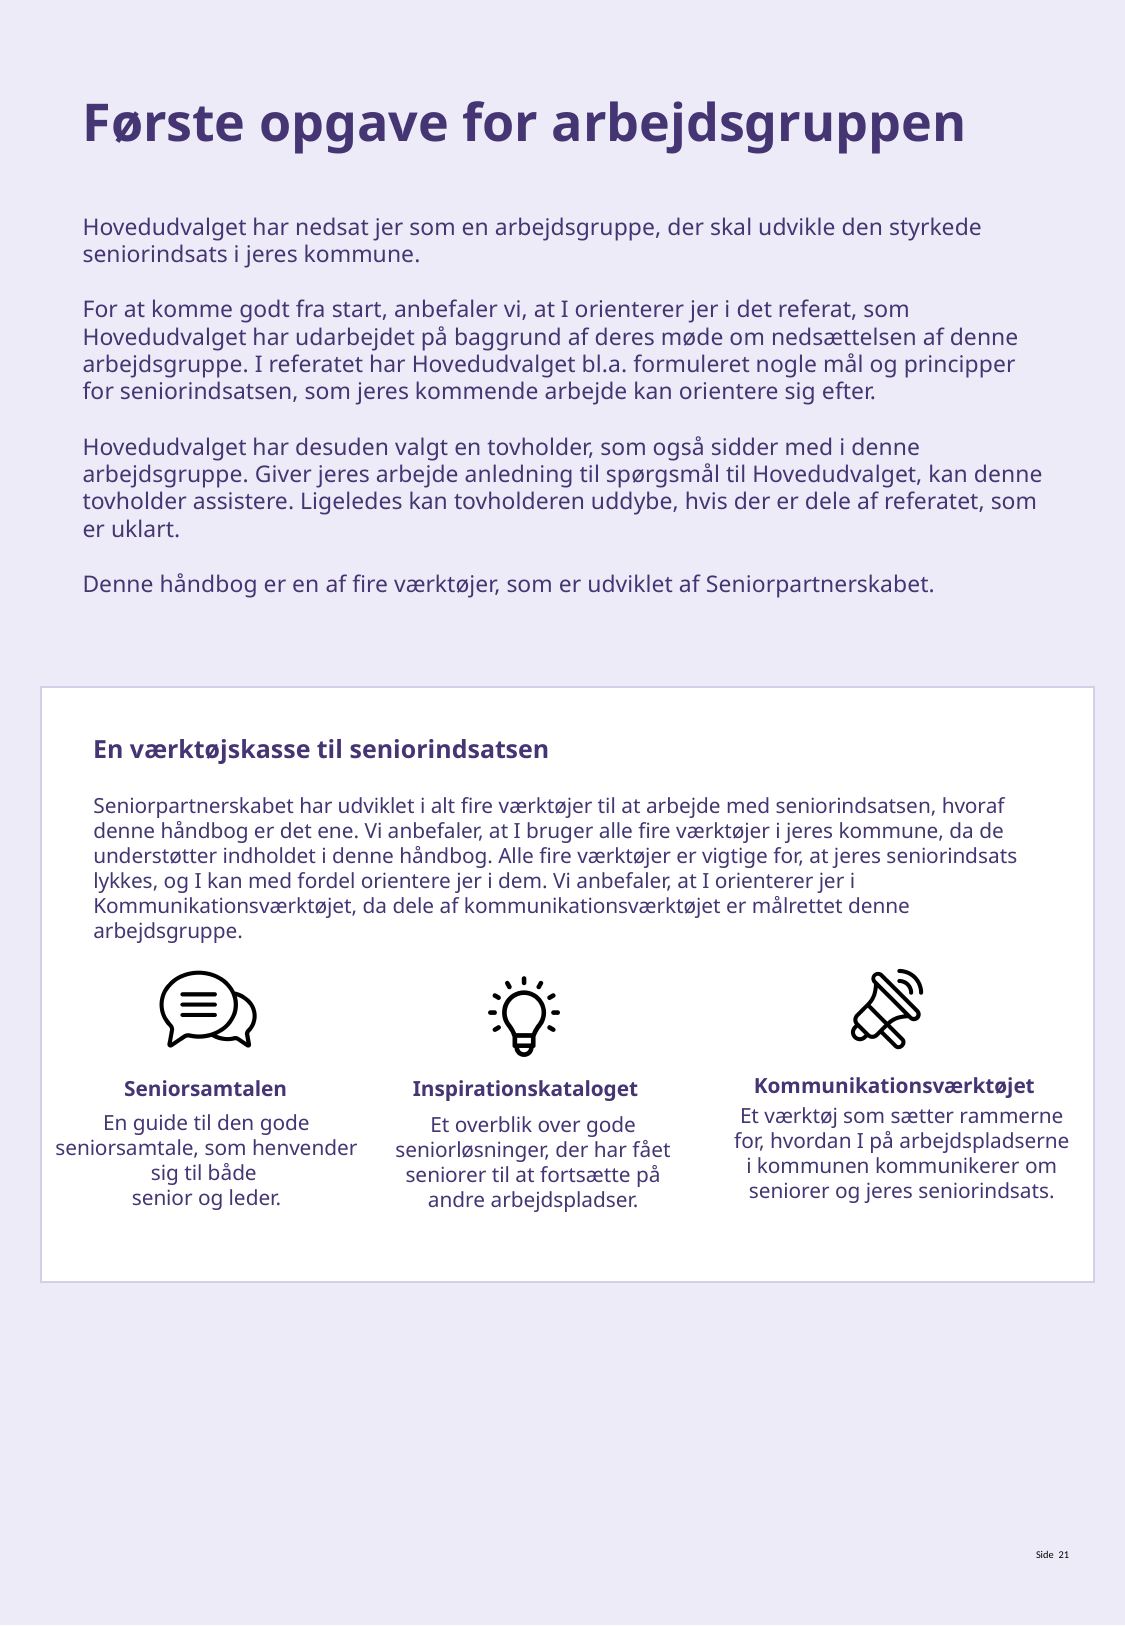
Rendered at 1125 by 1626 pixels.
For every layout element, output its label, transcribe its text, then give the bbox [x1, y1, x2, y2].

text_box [40, 687, 1095, 1283]
text_box Hovedudvalget har nedsat jer som en arbejdsgruppe, der skal udvikle den styrkede seniorindsats i jeres kommune. For at komme godt fra start, anbefaler vi, at I orienterer jer i det referat, som Hovedudvalget har udarbejdet på baggrund af deres møde om nedsættelsen af denne arbejdsgruppe. I referatet har Hovedudvalget bl.a. formuleret nogle mål og principper for seniorindsatsen, som jeres kommende arbejde kan orientere sig efter. Hovedudvalget har desuden valgt en tovholder, som også sidder med i denne arbejdsgruppe. Giver jeres arbejde anledning til spørgsmål til Hovedudvalget, kan denne tovholder assistere. Ligeledes kan tovholderen uddybe, hvis der er dele af referatet, som er uklart. Denne håndbog er en af fire værktøjer, som er udviklet af Seniorpartnerskabet. [82, 300, 1046, 686]
title Første opgave for arbejdsgruppen [82, 89, 1074, 300]
